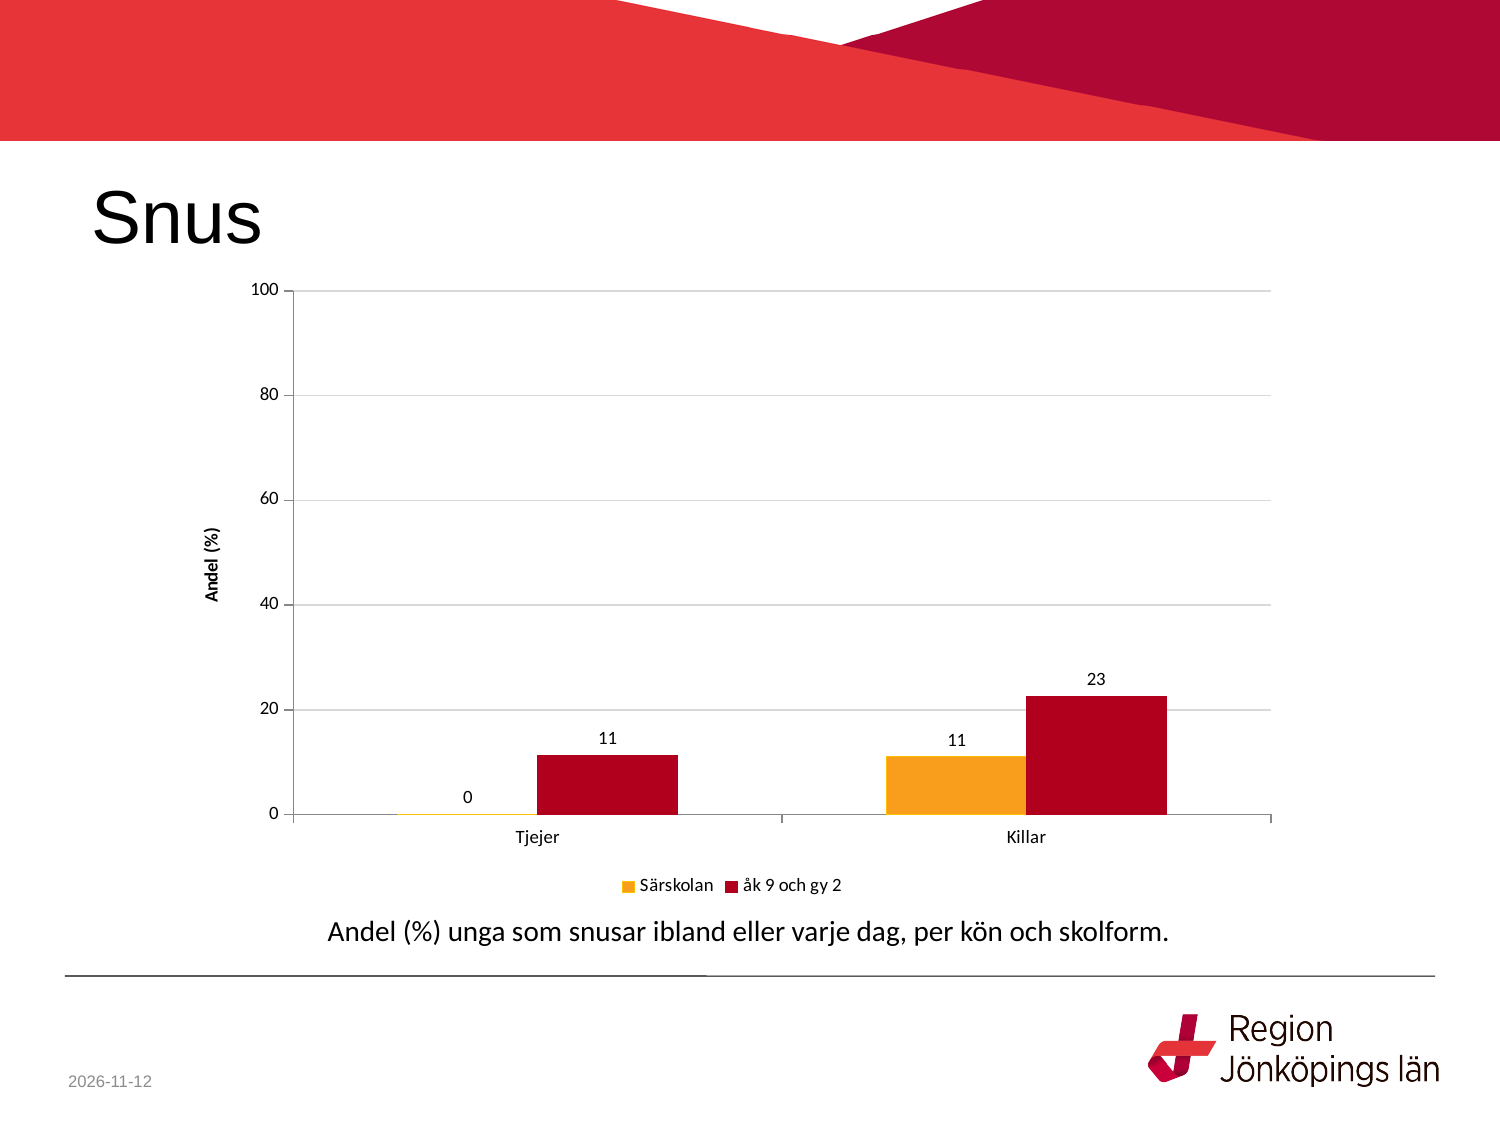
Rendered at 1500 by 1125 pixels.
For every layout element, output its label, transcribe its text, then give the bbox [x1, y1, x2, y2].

title Snus [76, 160, 1270, 267]
chart [170, 268, 1294, 903]
picture [1148, 1009, 1440, 1090]
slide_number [53, 1062, 172, 1099]
picture [0, 0, 1500, 141]
text_box Andel (%) unga som snusar ibland eller varje dag, per kön och skolform. [312, 911, 1208, 955]
